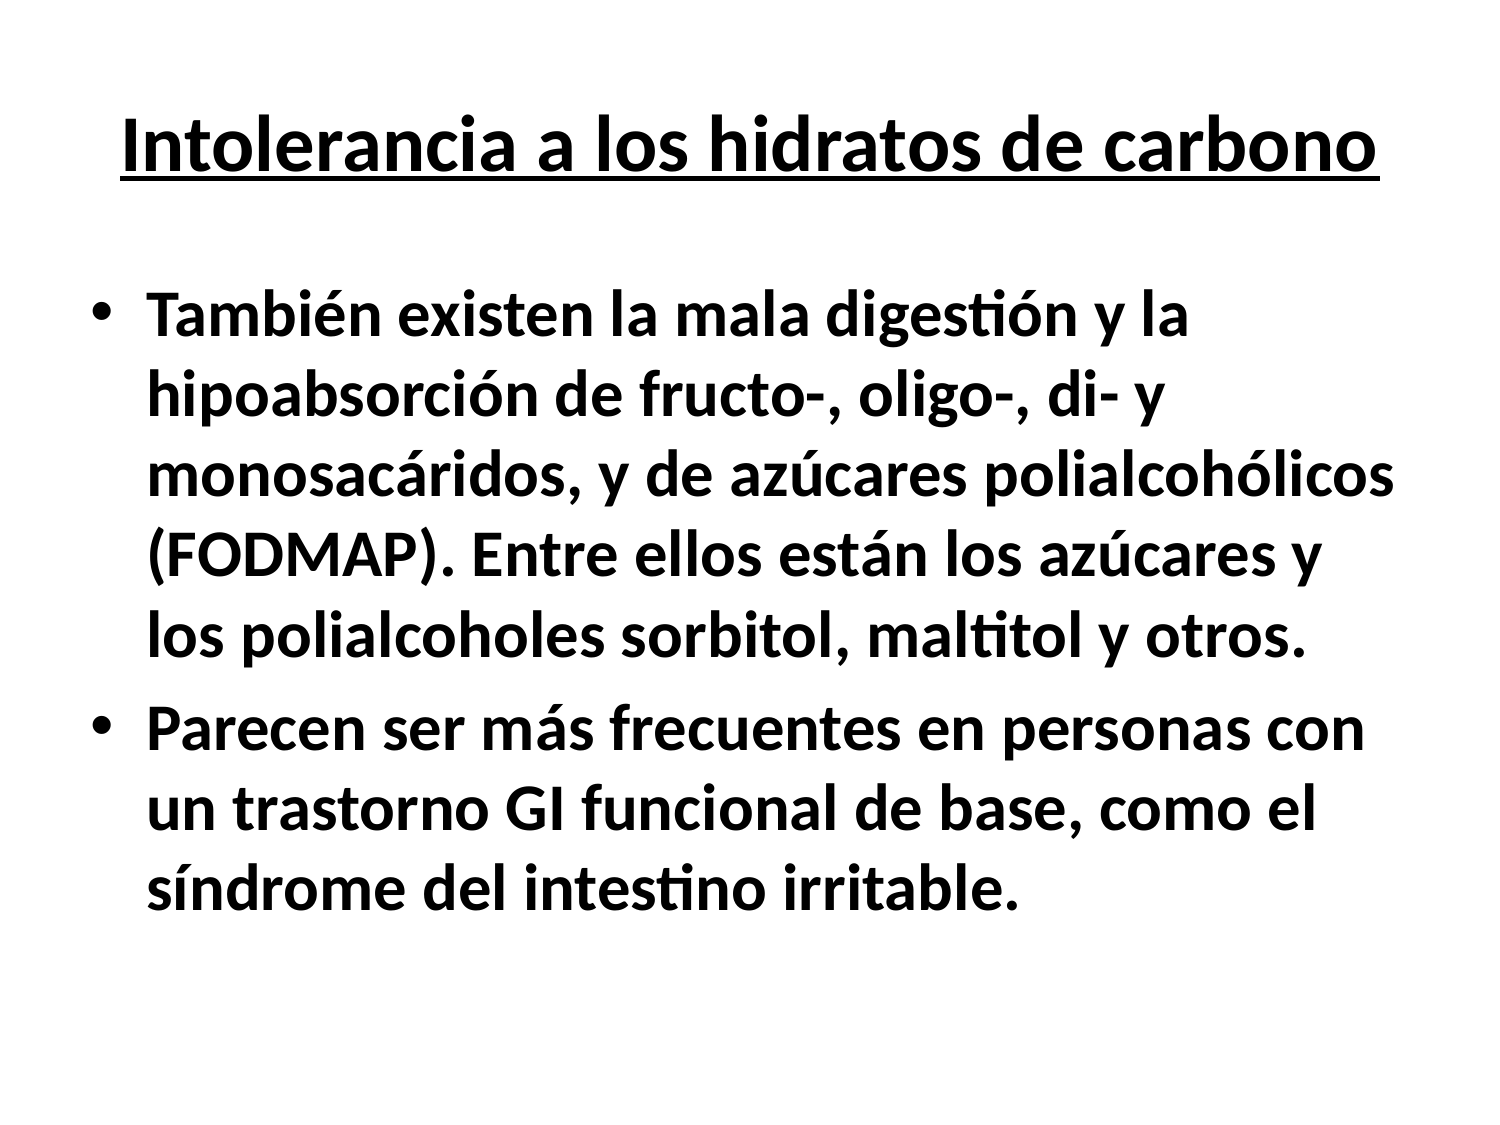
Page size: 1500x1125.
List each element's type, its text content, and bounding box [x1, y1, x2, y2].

list También existen la mala digestión y la hipoabsorción de fructo-, oligo-, di- y monosacáridos, y de azúcares polialcohólicos (FODMAP). Entre ellos están los azúcares y los polialcoholes sorbitol, maltitol y otros. Parecen ser más frecuentes en personas con un trastorno GI funcional de base, como el síndrome del intestino irritable. [75, 262, 1425, 1005]
title Intolerancia a los hidratos de carbono [75, 45, 1425, 233]
